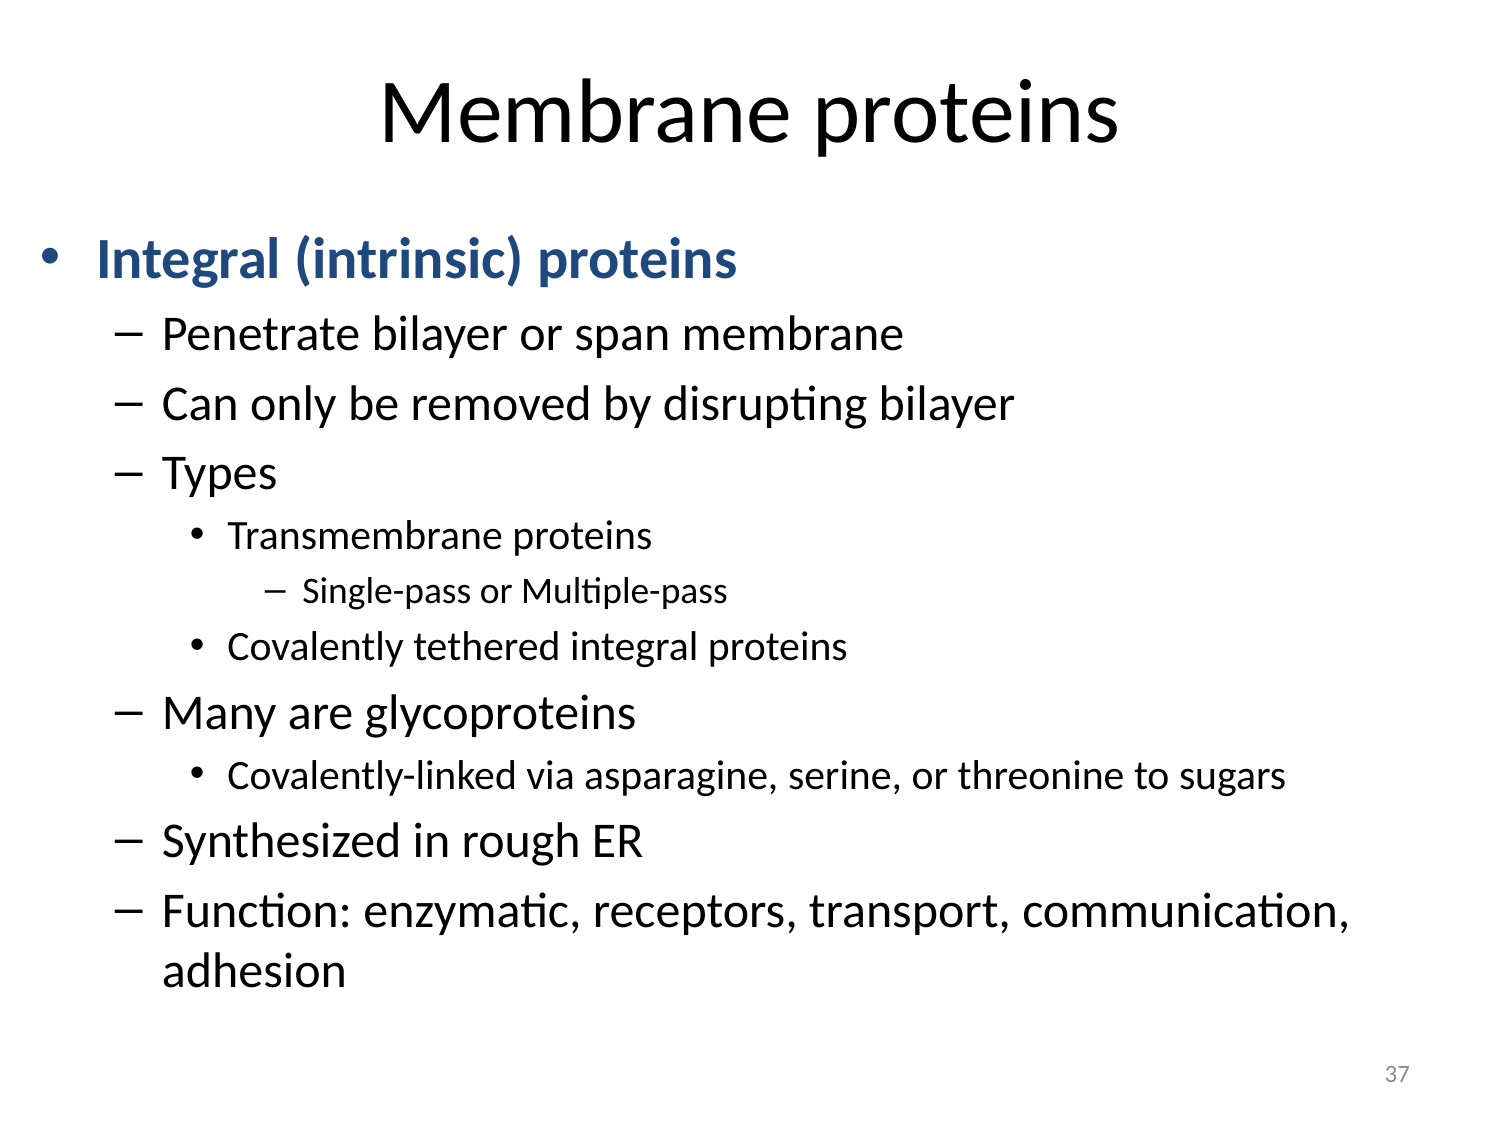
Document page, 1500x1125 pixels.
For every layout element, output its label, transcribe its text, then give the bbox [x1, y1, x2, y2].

list Integral (intrinsic) proteins Penetrate bilayer or span membrane Can only be removed by disrupting bilayer Types Transmembrane proteins Single-pass or Multiple-pass Covalently tethered integral proteins Many are glycoproteins Covalently-linked via asparagine, serine, or threonine to sugars Synthesized in rough ER Function: enzymatic, receptors, transport, communication, adhesion [24, 212, 1475, 1100]
title Membrane proteins [112, 24, 1388, 188]
